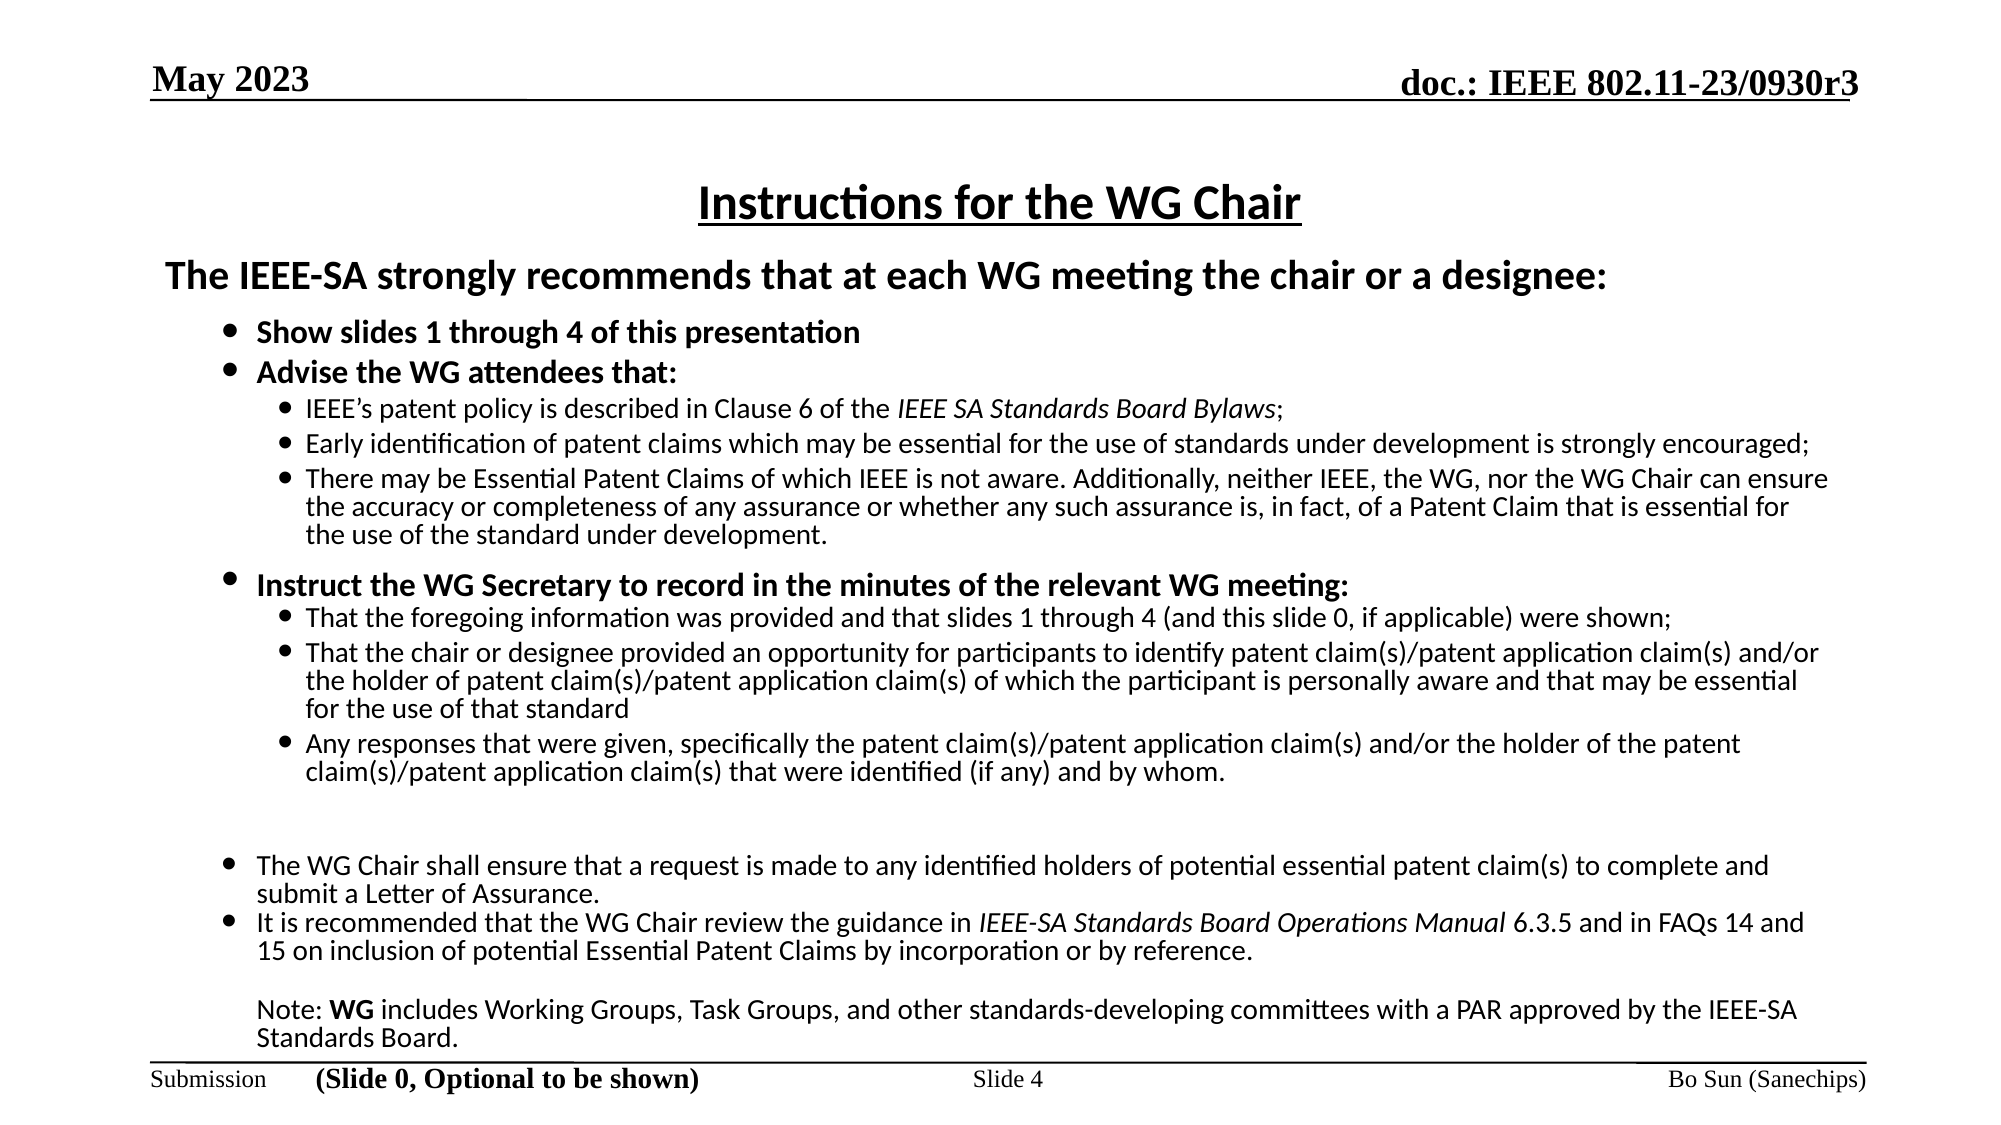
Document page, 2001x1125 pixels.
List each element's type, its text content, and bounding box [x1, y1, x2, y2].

title Instructions for the WG Chair [149, 112, 1850, 249]
slide_number Slide 4 [949, 1061, 1067, 1123]
list The IEEE-SA strongly recommends that at each WG meeting the chair or a designee: Show slides 1 through 4 of this presentation Advise the WG attendees that: IEEE’s patent policy is described in Clause 6 of the IEEE SA Standards Board Bylaws; Early identification of patent claims which may be essential for the use of standards under development is strongly encouraged; There may be Essential Patent Claims of which IEEE is not aware. Additionally, neither IEEE, the WG, nor the WG Chair can ensure the accuracy or completeness of any assurance or whether any such assurance is, in fact, of a Patent Claim that is essential for the use of the standard under development. Instruct the WG Secretary to record in the minutes of the relevant WG meeting: That the foregoing information was provided and that slides 1 through 4 (and this slide 0, if applicable) were shown; That the chair or designee provided an opportunity for participants to identify patent claim(s)/patent application claim(s) and/or the holder of patent claim(s)/patent application claim(s) of which the participant is personally aware and that may be essential for the use of that standard Any responses that were given, specifically the patent claim(s)/patent application claim(s) and/or the holder of the patent claim(s)/patent application claim(s) that were identified (if any) and by whom. The WG Chair shall ensure that a request is made to any identified holders of potential essential patent claim(s) to complete and submit a Letter of Assurance. It is recommended that the WG Chair review the guidance in IEEE-SA Standards Board Operations Manual 6.3.5 and in FAQs 14 and 15 on inclusion of potential Essential Patent Claims by incorporation or by reference. Note: WG includes Working Groups, Task Groups, and other standards-developing committees with a PAR approved by the IEEE-SA Standards Board. [149, 249, 1850, 925]
text_box (Slide 0, Optional to be shown) [300, 1052, 715, 1102]
footer Bo Sun (Sanechips) [1169, 1061, 1867, 1093]
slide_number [152, 54, 563, 100]
